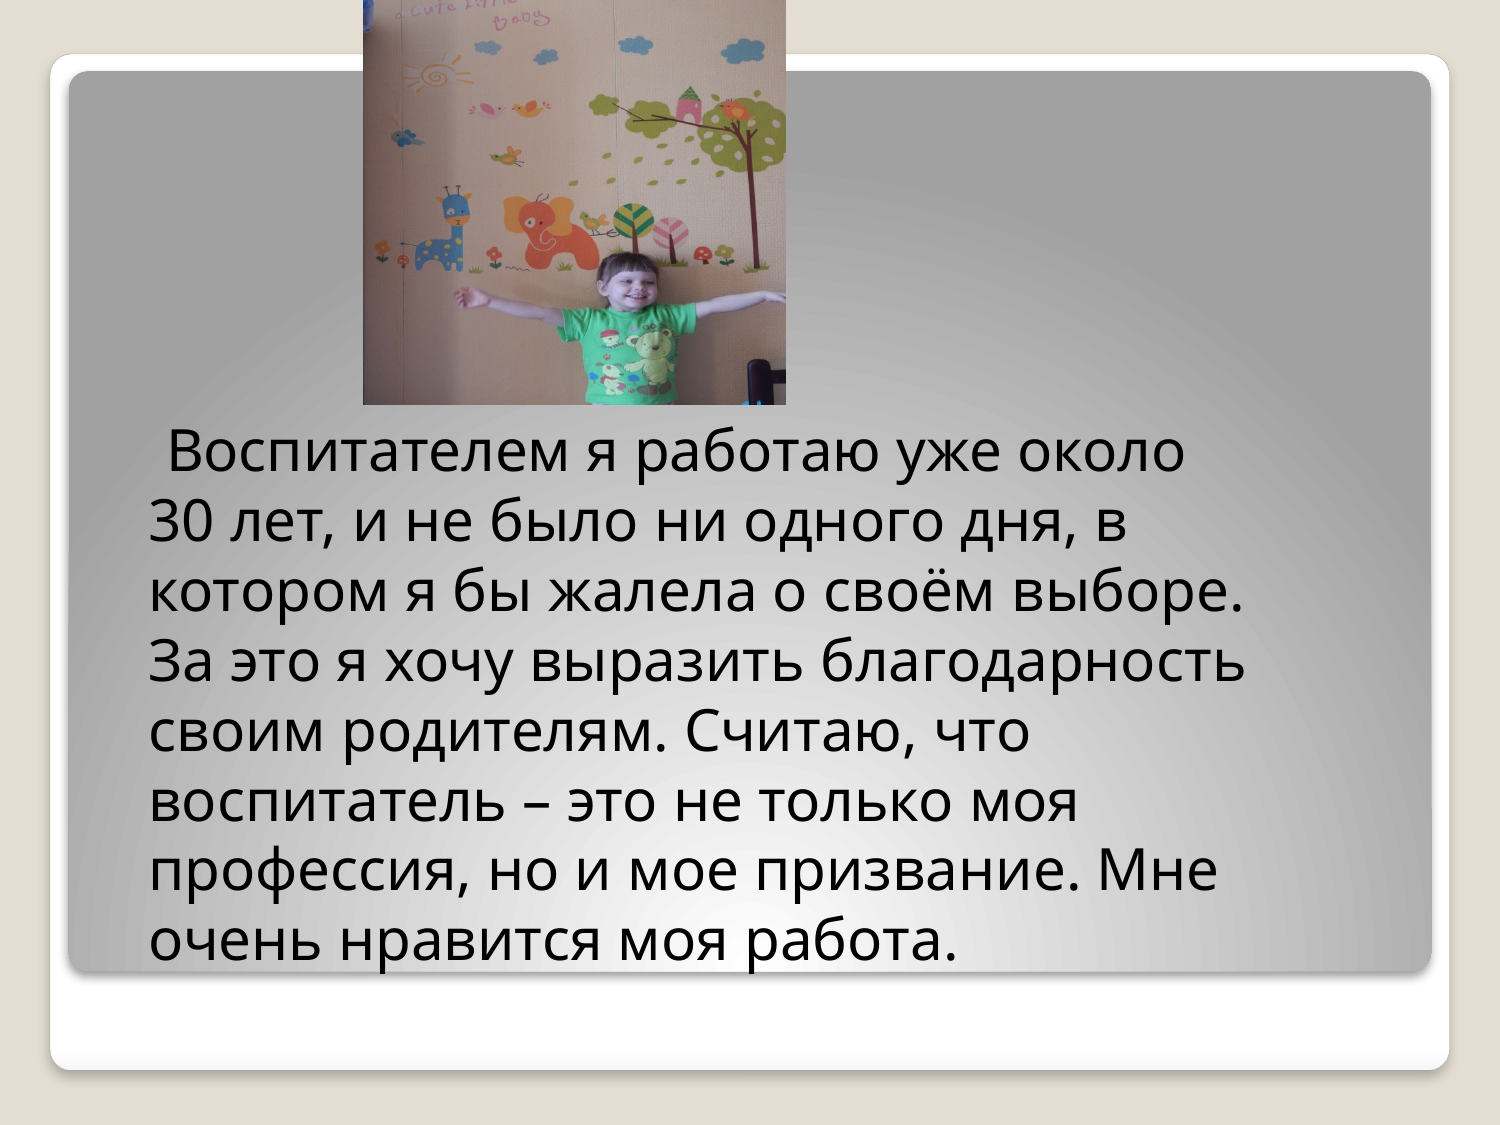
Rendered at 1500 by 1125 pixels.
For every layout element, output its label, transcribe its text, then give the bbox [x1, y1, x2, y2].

picture [362, 0, 786, 405]
list Воспитателем я работаю уже около 30 лет, и не было ни одного дня, в котором я бы жалела о своём выборе. За это я хочу выразить благодарность своим родителям. Считаю, что воспитатель – это не только моя профессия, но и мое призвание. Мне очень нравится моя работа. [75, 398, 1263, 1059]
